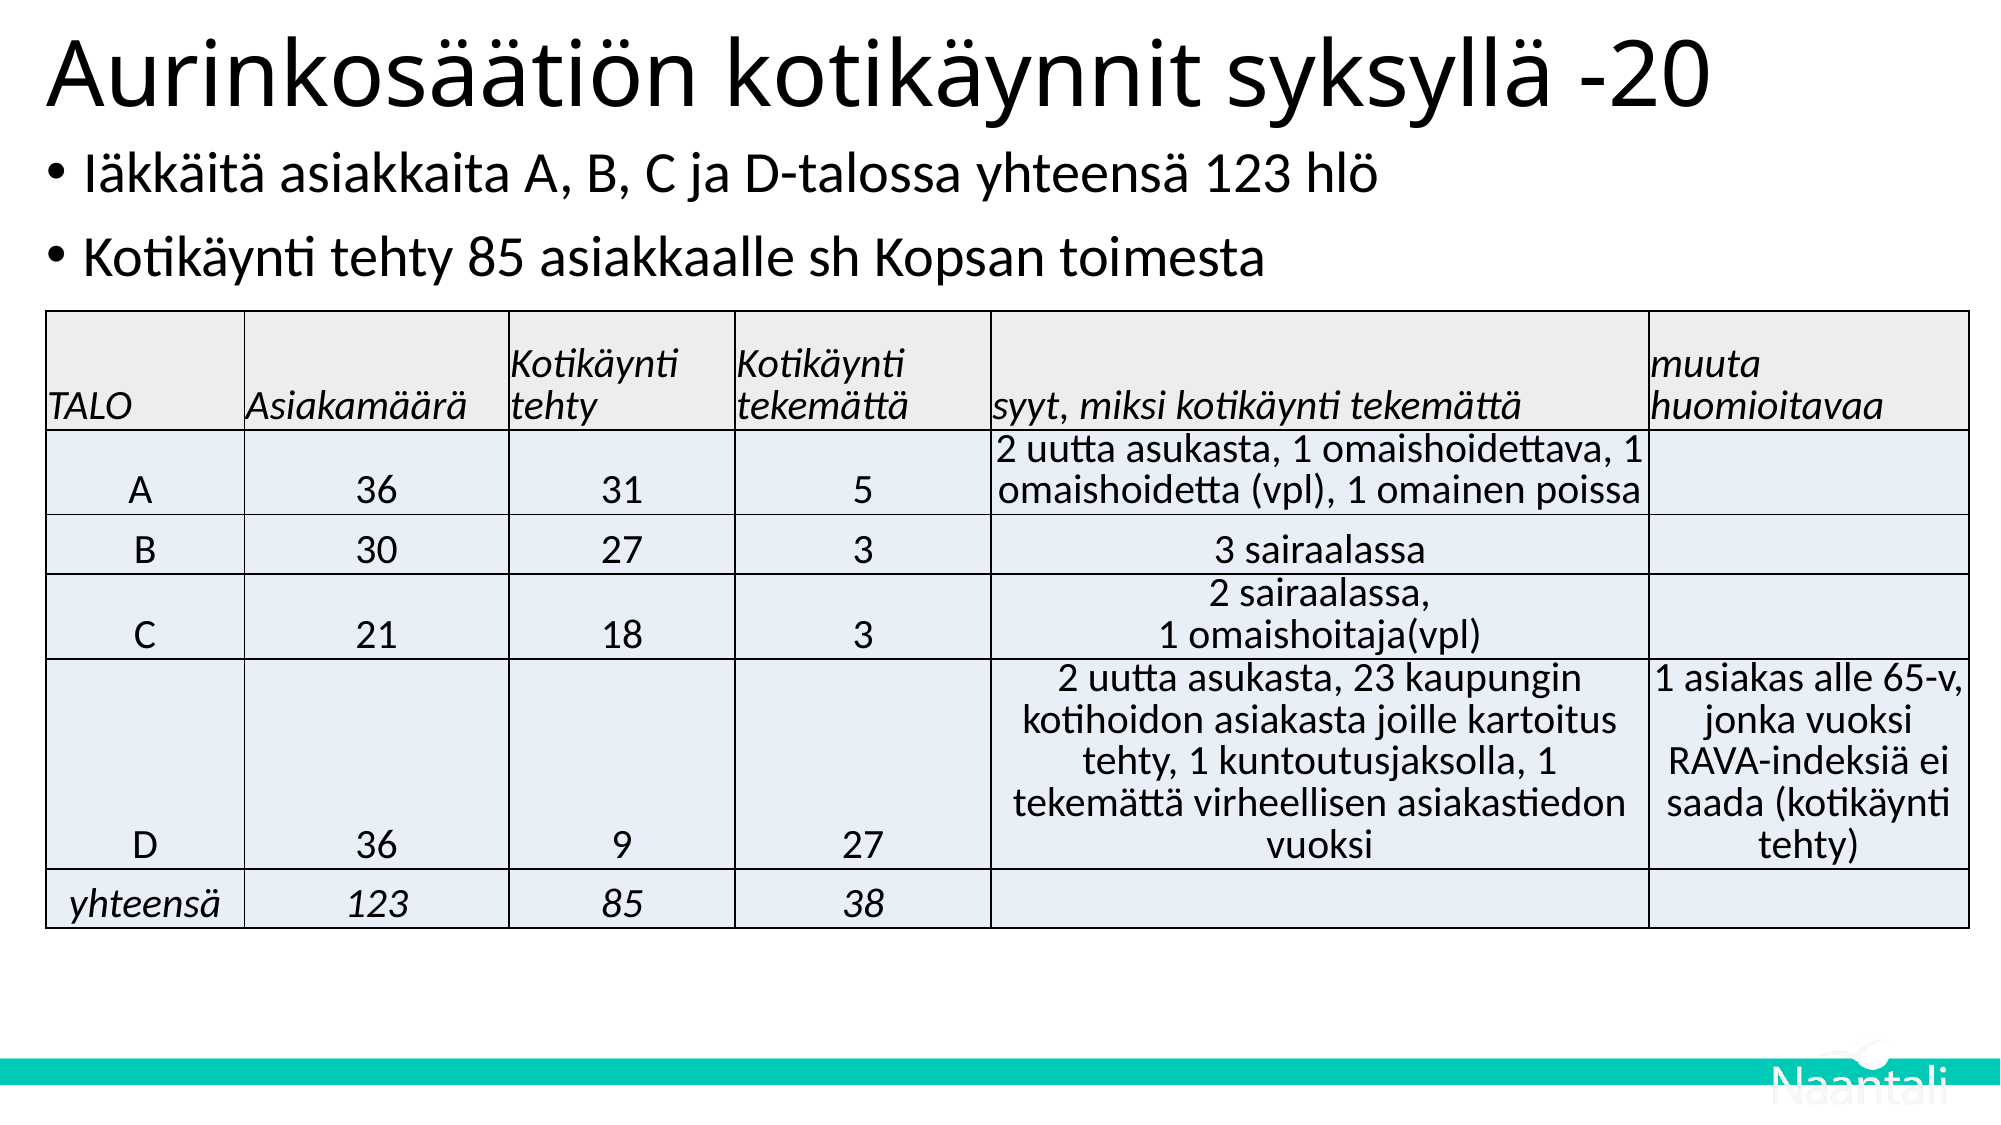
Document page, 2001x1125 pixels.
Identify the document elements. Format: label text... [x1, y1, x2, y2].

table_cell 3 [736, 575, 990, 658]
table_cell B [47, 515, 244, 573]
table_cell 27 [510, 515, 734, 573]
table_header muuta huomioitavaa [1650, 312, 1968, 429]
table_cell 36 [245, 660, 508, 868]
table_cell 2 uutta asukasta, 1 omaishoidettava, 1 omaishoidetta (vpl), 1 omainen poissa [992, 431, 1648, 514]
table_header syyt, miksi kotikäynti tekemättä [992, 312, 1648, 429]
table_cell [992, 870, 1648, 927]
list Iäkkäitä asiakkaita A, B, C ja D-talossa yhteensä 123 hlö Kotikäynti tehty 85 asiakkaalle sh Kopsan toimesta [31, 134, 1837, 968]
table_cell 38 [736, 870, 990, 927]
table_cell 31 [510, 431, 734, 514]
table_cell C [47, 575, 244, 658]
table_cell 5 [736, 431, 990, 514]
title Aurinkosäätiön kotikäynnit syksyllä -20 [31, 0, 1977, 154]
table_cell 3 sairaalassa [992, 515, 1648, 573]
table_cell 36 [245, 431, 508, 514]
table_header Kotikäynti tekemättä [736, 312, 990, 429]
table_cell 123 [245, 870, 508, 927]
table_cell 30 [245, 515, 508, 573]
table_cell 21 [245, 575, 508, 658]
table_cell A [47, 431, 244, 514]
table_cell 9 [510, 660, 734, 868]
table_cell 27 [736, 660, 990, 868]
picture [0, 1018, 2001, 1125]
table_header TALO [47, 312, 244, 429]
table_cell 2 sairaalassa, 1 omaishoitaja(vpl) [992, 575, 1648, 658]
table_header Asiakamäärä [245, 312, 508, 429]
table_cell D [47, 660, 244, 868]
table_cell [1650, 575, 1968, 658]
table_cell 85 [510, 870, 734, 927]
table_cell 18 [510, 575, 734, 658]
table_header Kotikäynti tehty [510, 312, 734, 429]
table_cell [1650, 870, 1968, 927]
table_cell 1 asiakas alle 65-v, jonka vuoksi RAVA-indeksiä ei saada (kotikäynti tehty) [1650, 660, 1968, 868]
table_cell [1650, 515, 1968, 573]
table_cell [1650, 431, 1968, 514]
table_cell 3 [736, 515, 990, 573]
table_cell 2 uutta asukasta, 23 kaupungin kotihoidon asiakasta joille kartoitus tehty, 1 kuntoutusjaksolla, 1 tekemättä virheellisen asiakastiedon vuoksi [992, 660, 1648, 868]
table_cell yhteensä [47, 870, 244, 927]
